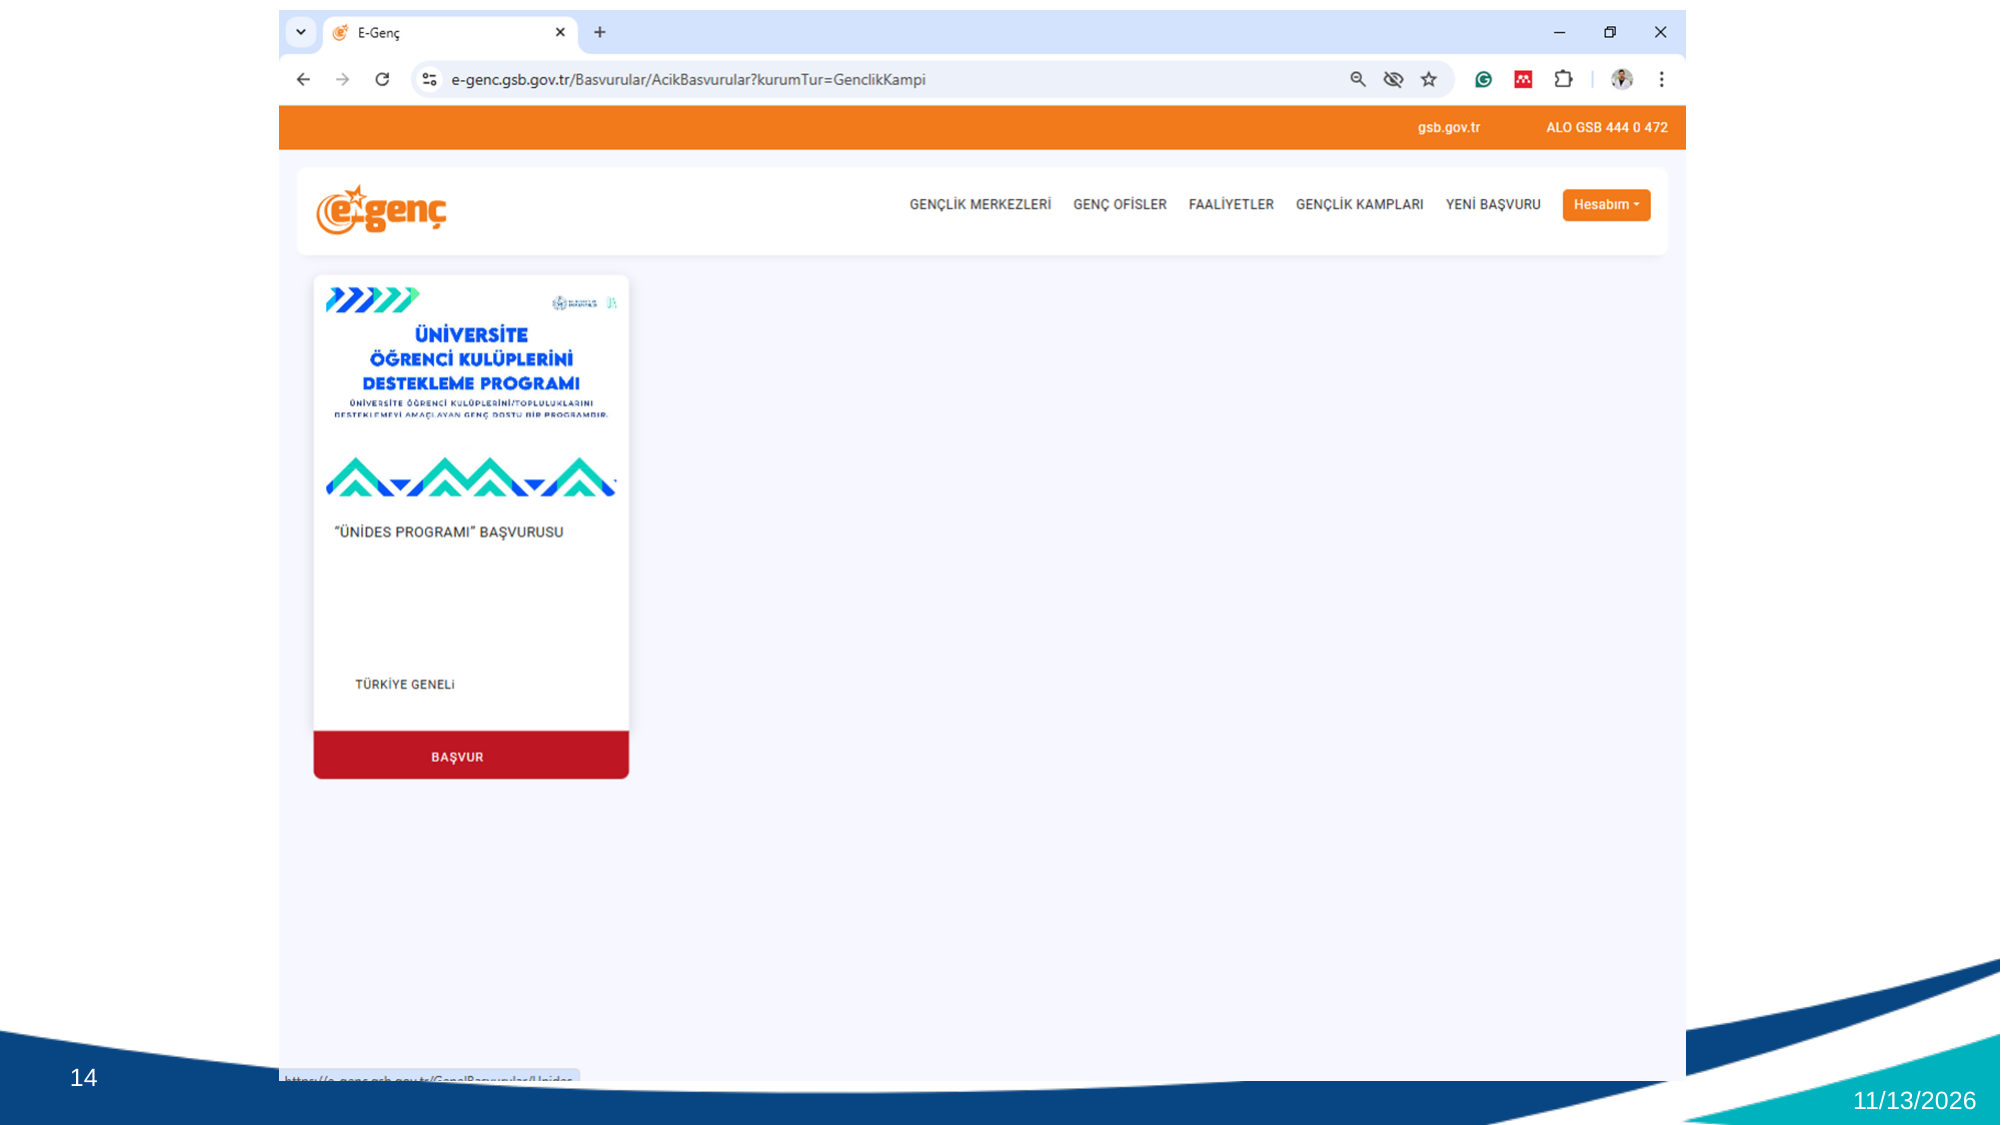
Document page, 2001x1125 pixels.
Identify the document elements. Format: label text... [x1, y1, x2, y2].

slide_number 14 [55, 1046, 213, 1107]
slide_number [1525, 1069, 1993, 1125]
picture [279, 10, 1686, 1082]
